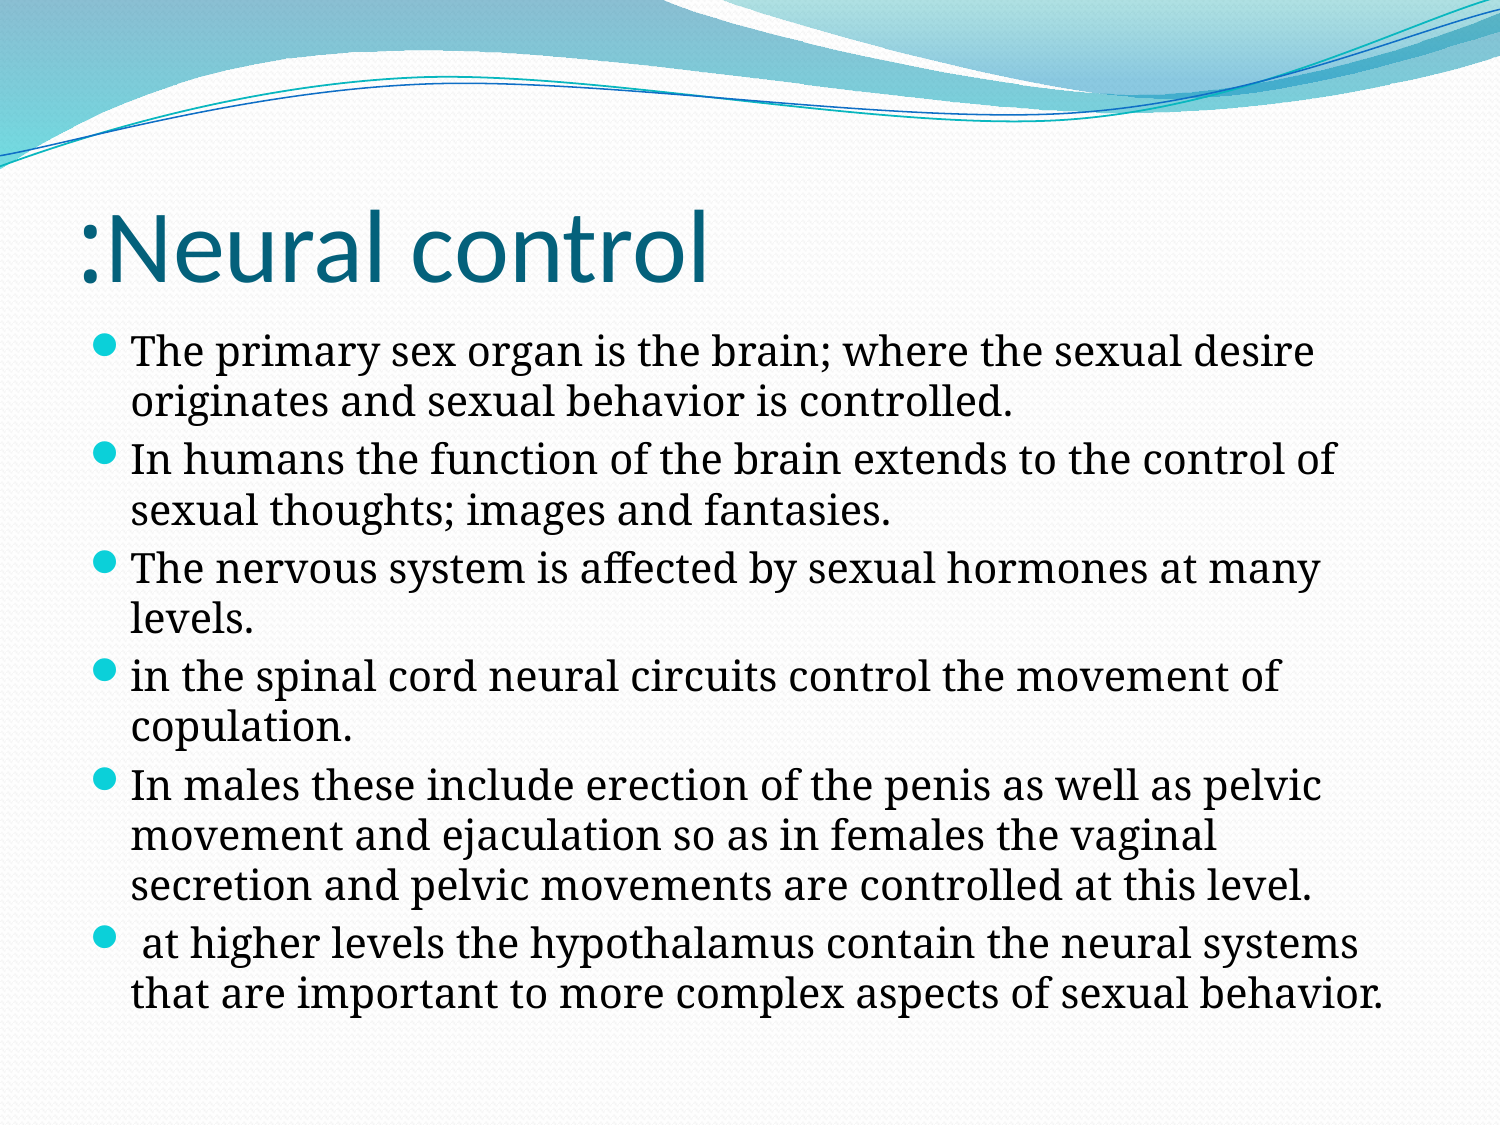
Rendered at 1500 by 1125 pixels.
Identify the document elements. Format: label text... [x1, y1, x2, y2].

list The primary sex organ is the brain; where the sexual desire originates and sexual behavior is controlled. In humans the function of the brain extends to the control of sexual thoughts; images and fantasies. The nervous system is affected by sexual hormones at many levels. in the spinal cord neural circuits control the movement of copulation. In males these include erection of the penis as well as pelvic movement and ejaculation so as in females the vaginal secretion and pelvic movements are controlled at this level. at higher levels the hypothalamus contain the neural systems that are important to more complex aspects of sexual behavior. [75, 317, 1425, 1038]
title Neural control: [75, 115, 1425, 303]
